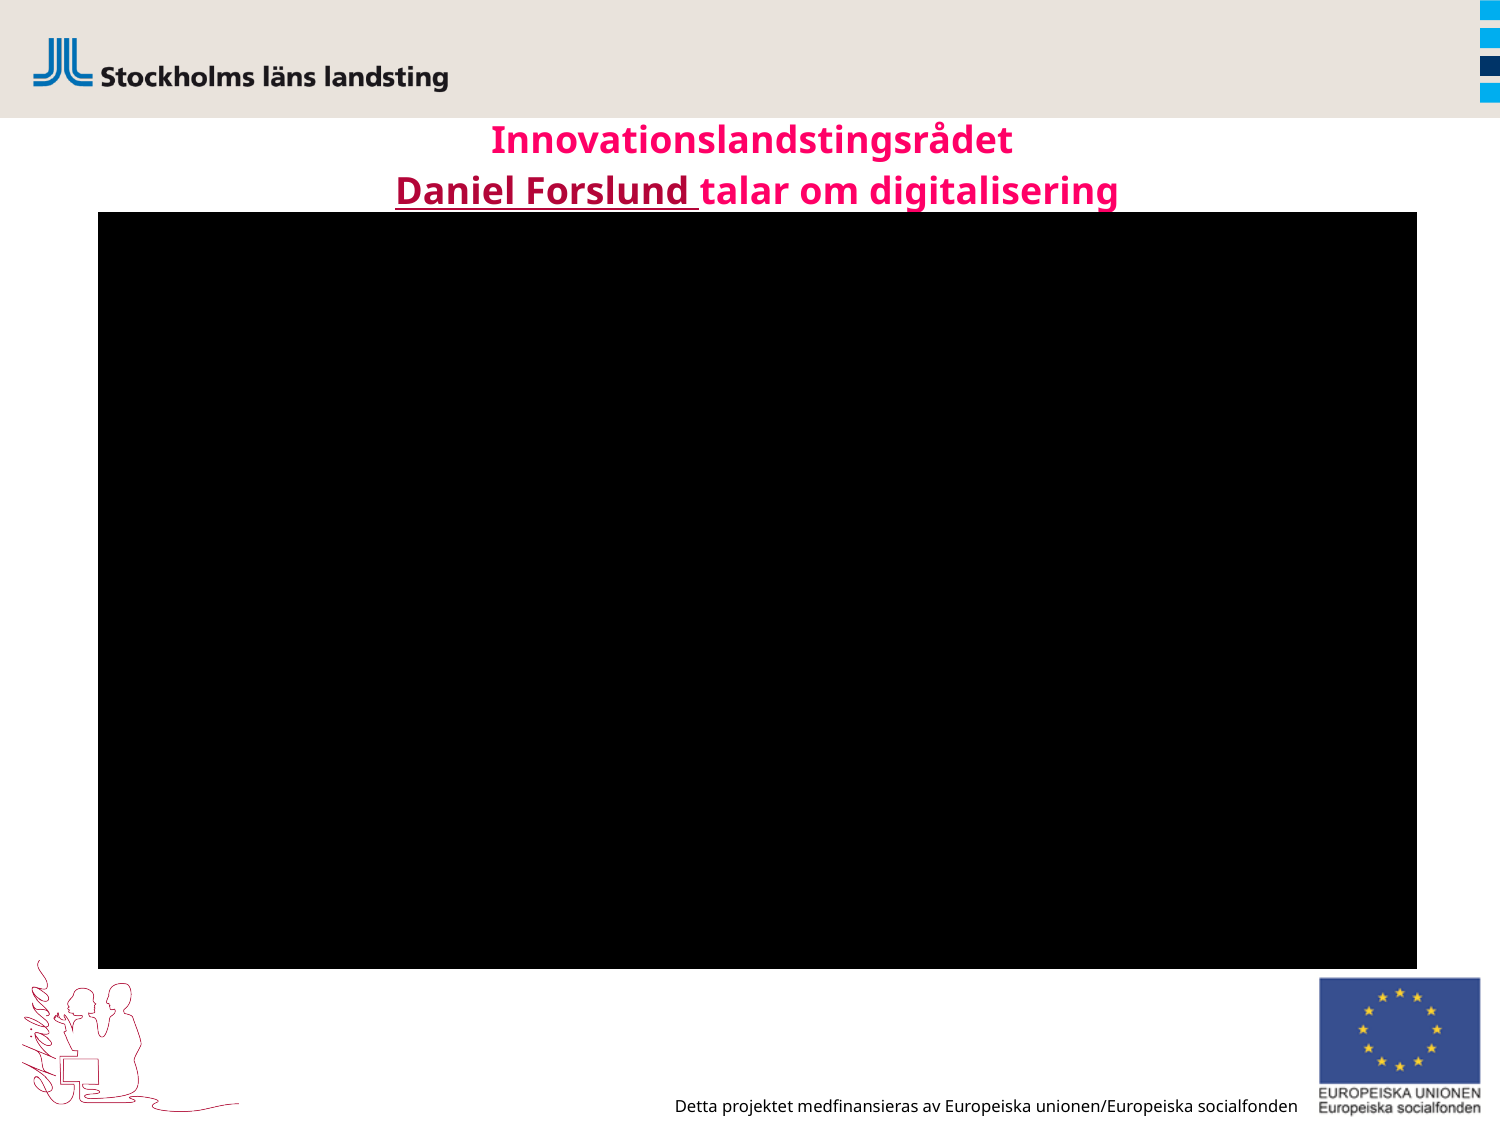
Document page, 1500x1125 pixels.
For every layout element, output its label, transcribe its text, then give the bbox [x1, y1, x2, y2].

title Innovationslandstingsrådet Daniel Forslund talar om digitalisering [97, 105, 1418, 210]
picture [0, 960, 239, 1116]
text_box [97, 211, 1418, 970]
picture [25, 31, 453, 98]
picture [1314, 972, 1486, 1117]
